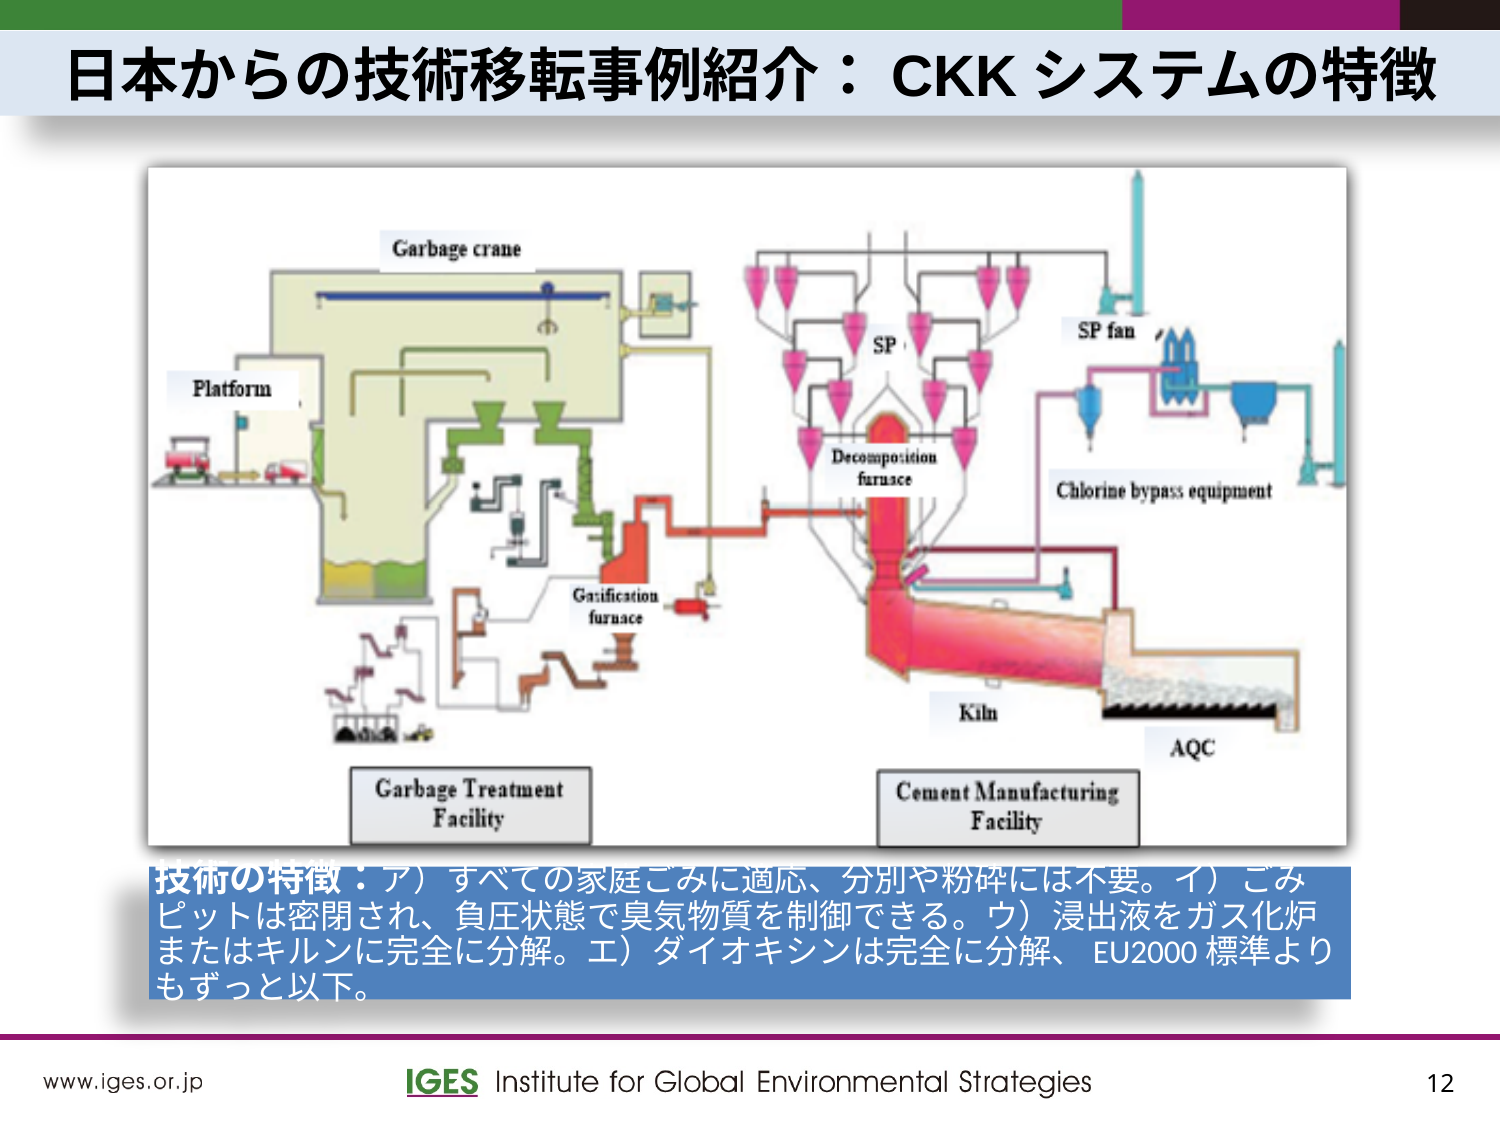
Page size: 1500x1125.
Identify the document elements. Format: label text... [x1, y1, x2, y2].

picture [0, 0, 1500, 30]
text_box 日本からの技術移転事例紹介：CKKシステムの特徴 [0, 30, 1500, 116]
picture [43, 1072, 202, 1093]
picture [407, 1066, 1093, 1099]
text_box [88, 136, 1412, 1000]
